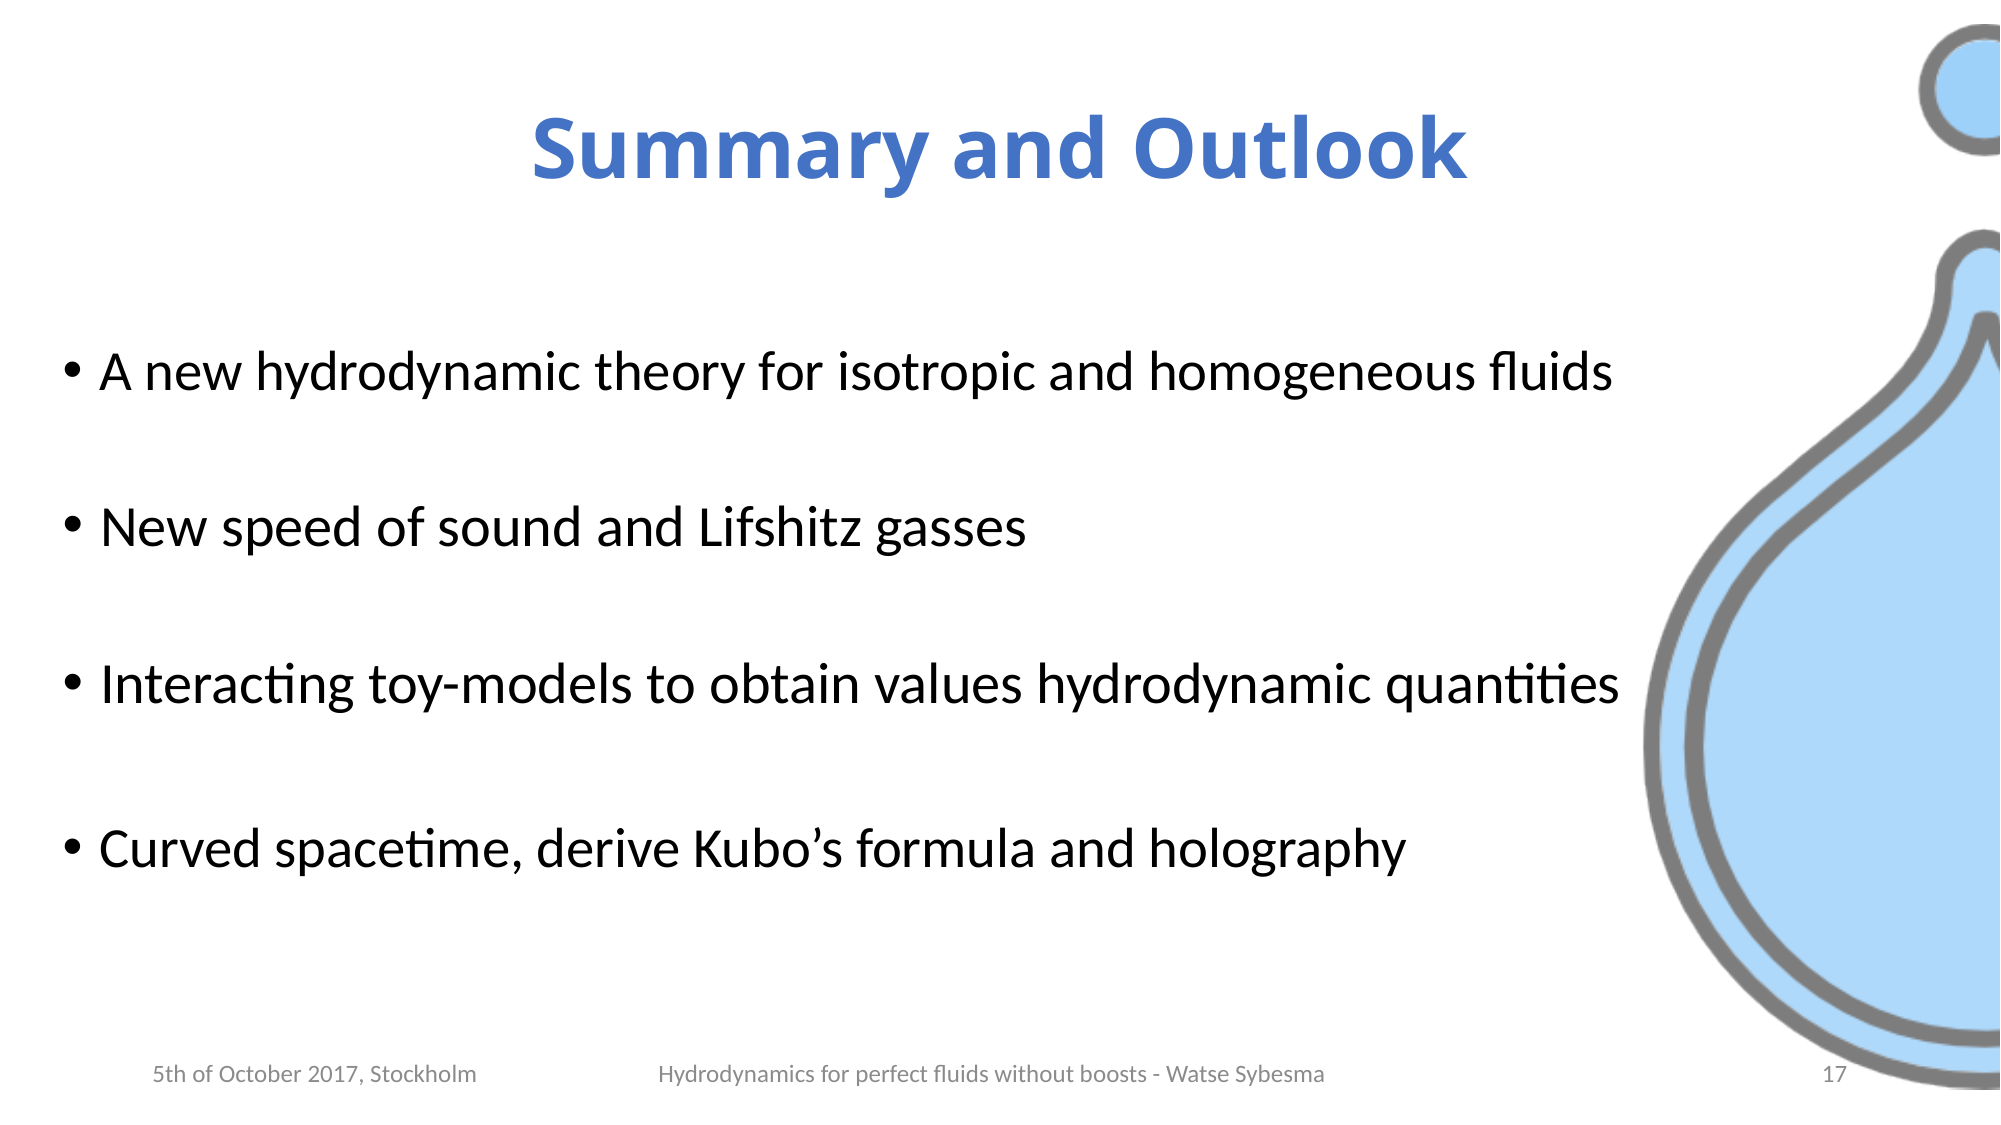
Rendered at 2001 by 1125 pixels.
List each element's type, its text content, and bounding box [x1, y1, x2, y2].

picture [1452, 24, 2000, 1090]
slide_number 17 [1412, 1042, 1863, 1103]
text_box New speed of sound and Lifshitz gasses [47, 488, 1452, 568]
list A new hydrodynamic theory for isotropic and homogeneous fluids [47, 334, 1452, 411]
title Summary and Outlook [137, 93, 1452, 311]
text_box Interacting toy-models to obtain values hydrodynamic quantities [47, 645, 1452, 734]
text_box Curved spacetime, derive Kubo’s formula and holography [47, 811, 1452, 888]
footer Hydrodynamics for perfect fluids without boosts - Watse Sybesma [640, 1042, 1350, 1103]
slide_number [137, 1042, 588, 1103]
